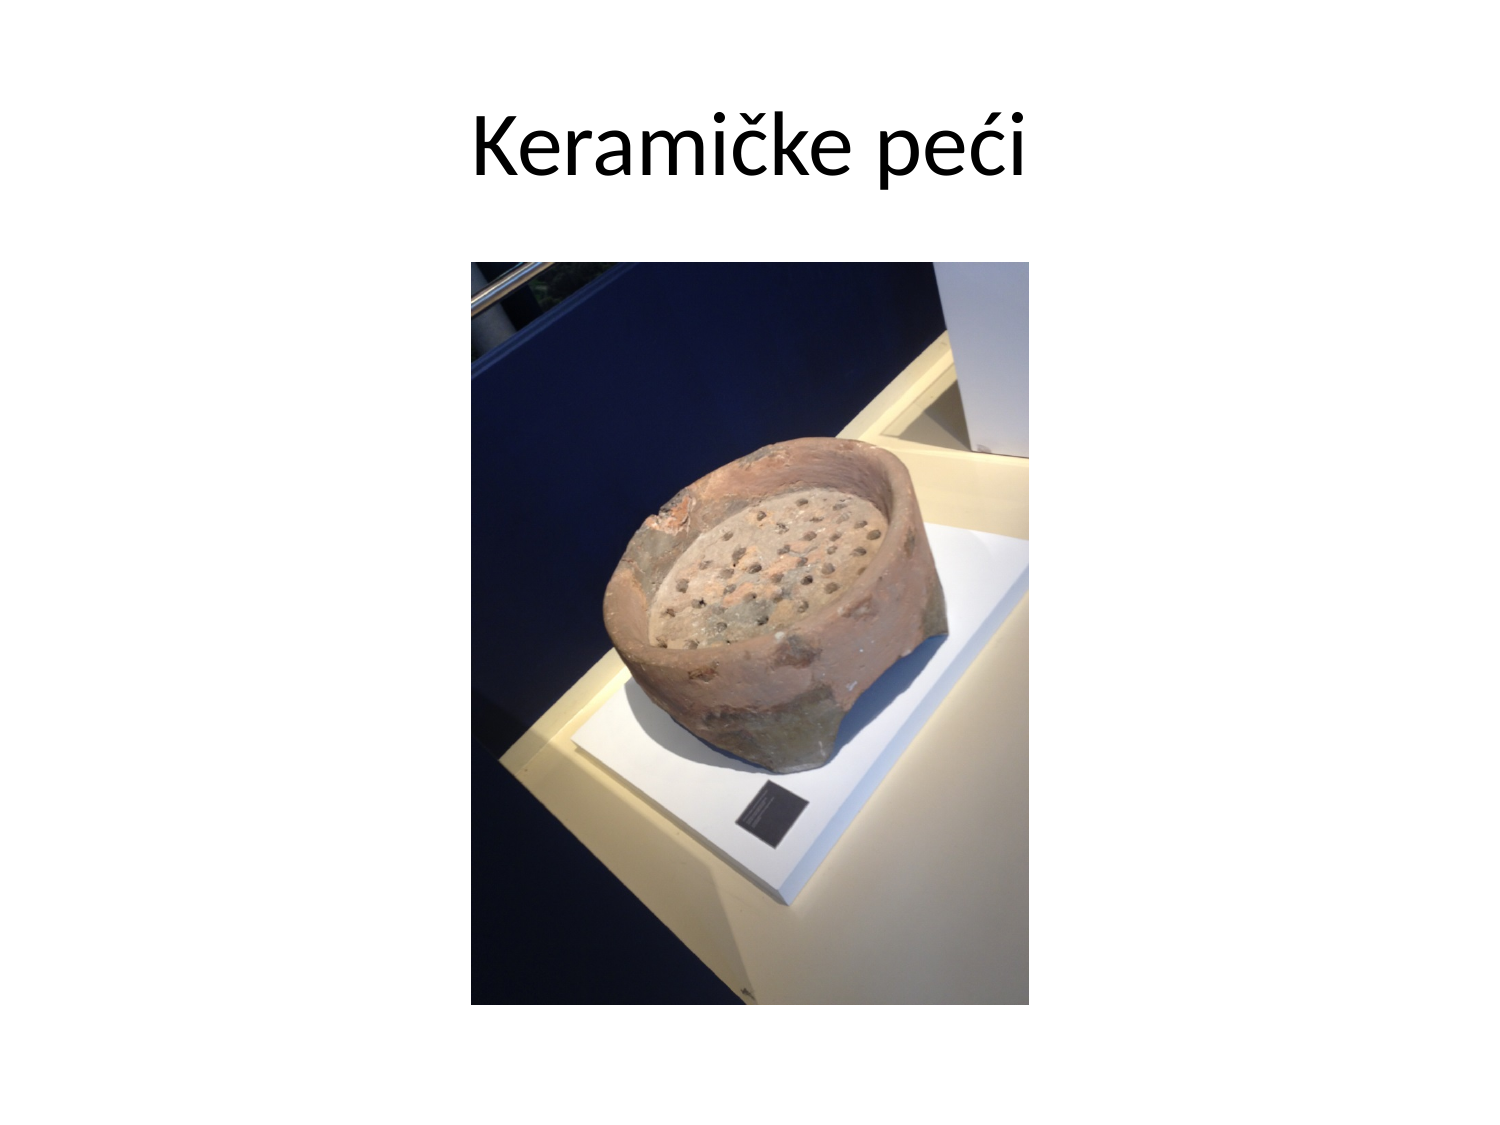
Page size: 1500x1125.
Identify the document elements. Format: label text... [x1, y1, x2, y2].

title Keramičke peći [75, 45, 1425, 233]
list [471, 262, 1029, 1006]
